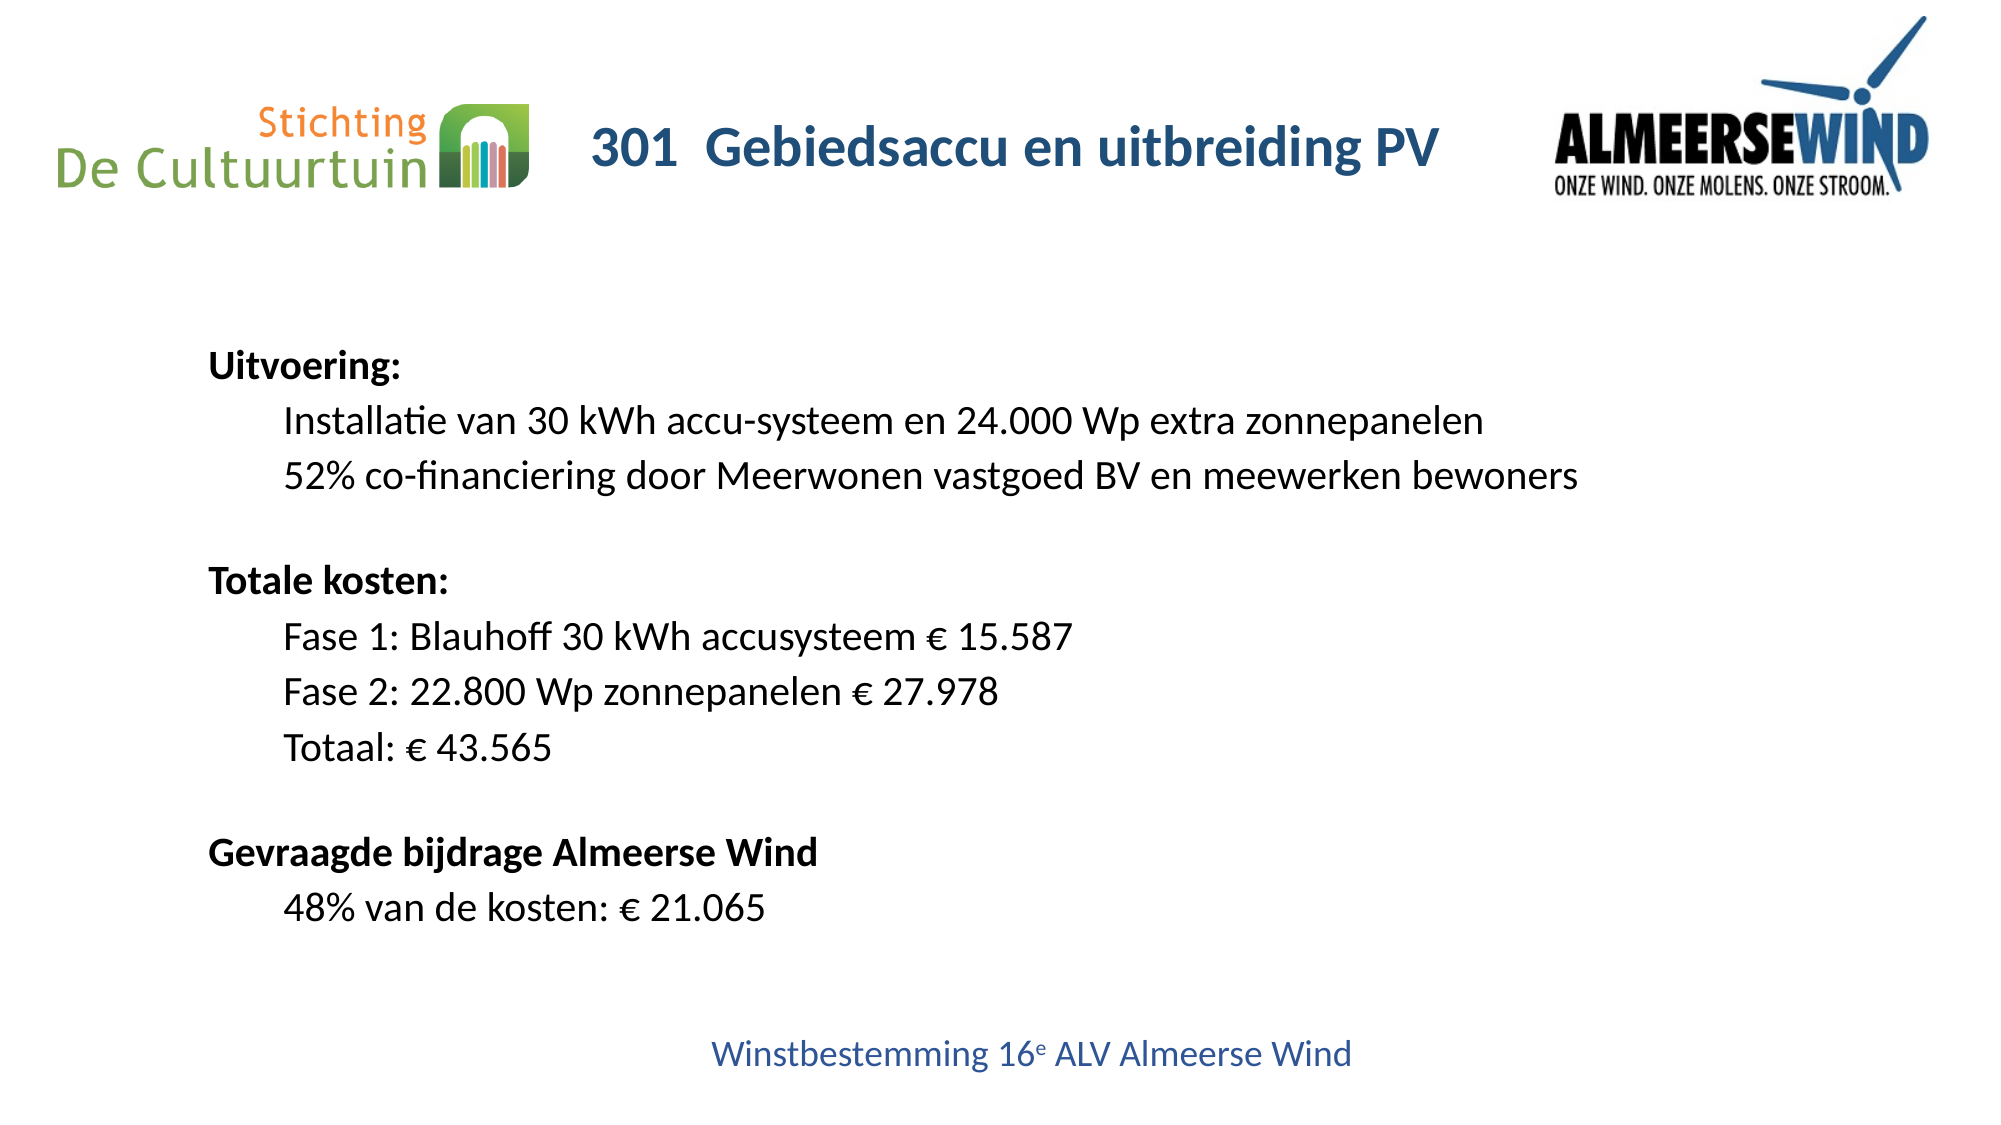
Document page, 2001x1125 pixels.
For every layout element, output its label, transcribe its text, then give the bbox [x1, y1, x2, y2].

text_box 301 Gebiedsaccu en uitbreiding PV [575, 108, 1521, 221]
text_box Uitvoering: Installatie van 30 kWh accu-systeem en 24.000 Wp extra zonnepanelen 52% co-financiering door Meerwonen vastgoed BV en meewerken bewoners Totale kosten: Fase 1: Blauhoff 30 kWh accusysteem € 15.587 Fase 2: 22.800 Wp zonnepanelen € 27.978 Totaal: € 43.565 Gevraagde bijdrage Almeerse Wind 48% van de kosten: € 21.065 [193, 335, 1815, 979]
picture [1554, 16, 1929, 203]
text_box Winstbestemming 16e ALV Almeerse Wind [601, 1021, 1463, 1082]
picture [58, 104, 529, 189]
